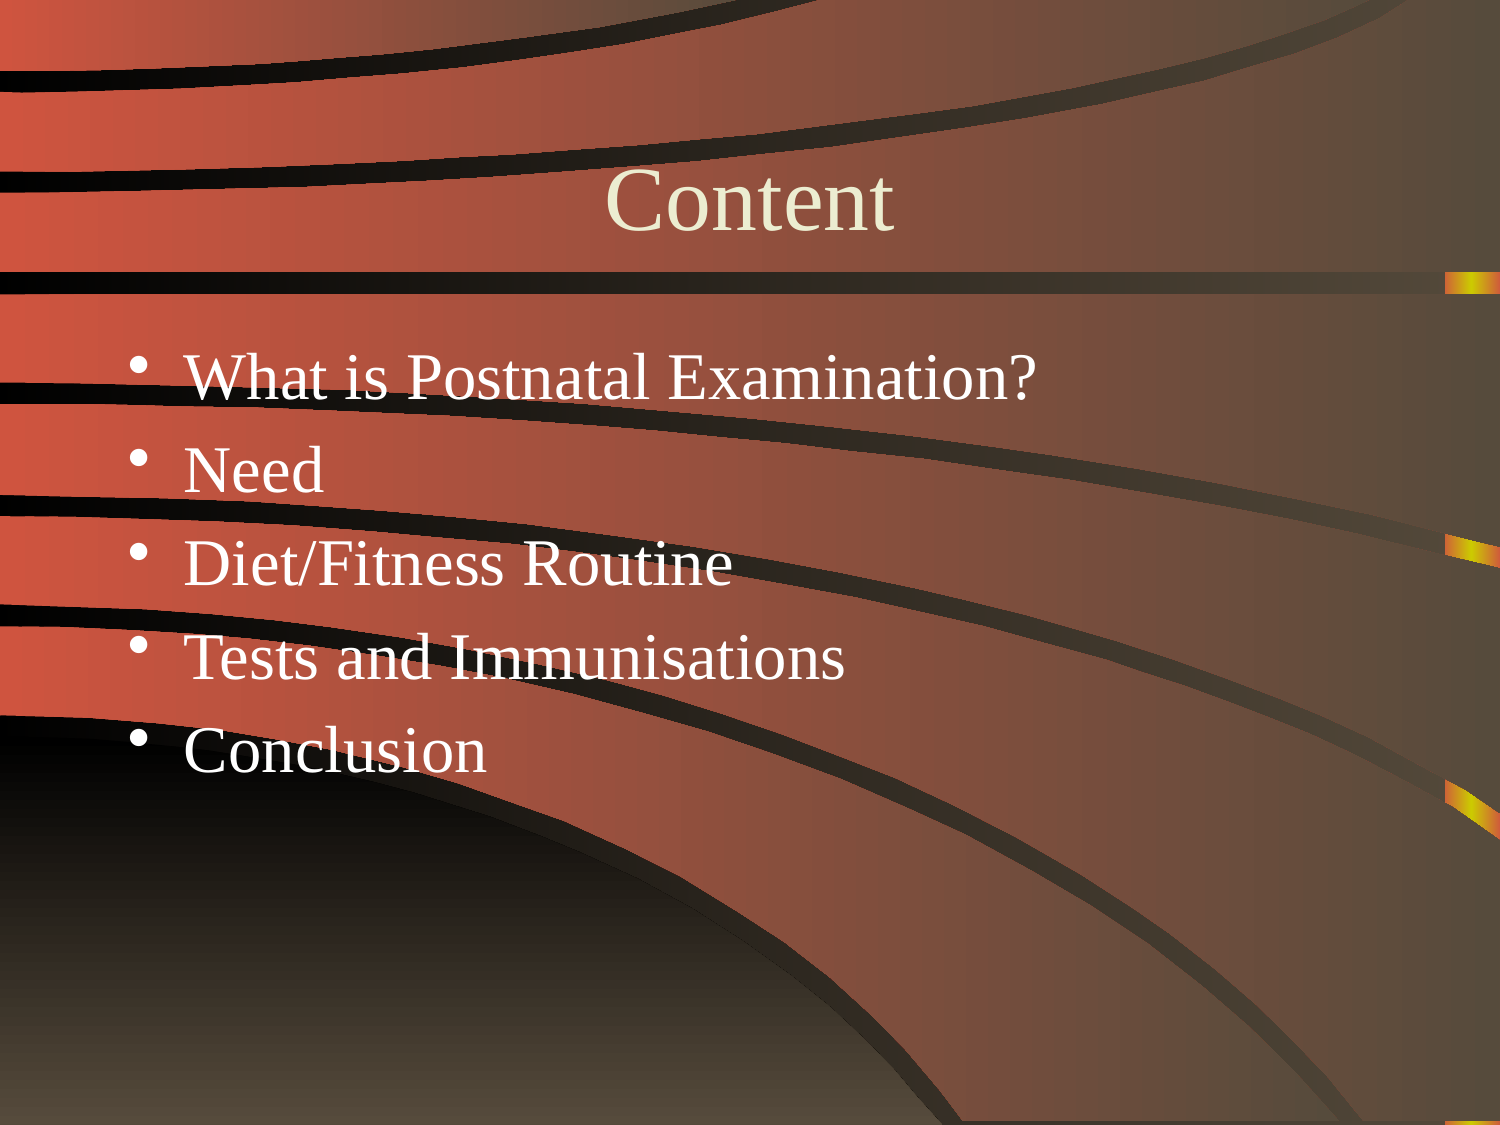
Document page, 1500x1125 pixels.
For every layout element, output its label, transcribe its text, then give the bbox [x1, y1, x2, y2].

list What is Postnatal Examination? Need Diet/Fitness Routine Tests and Immunisations Conclusion [112, 324, 1388, 1000]
title Content [112, 99, 1388, 288]
